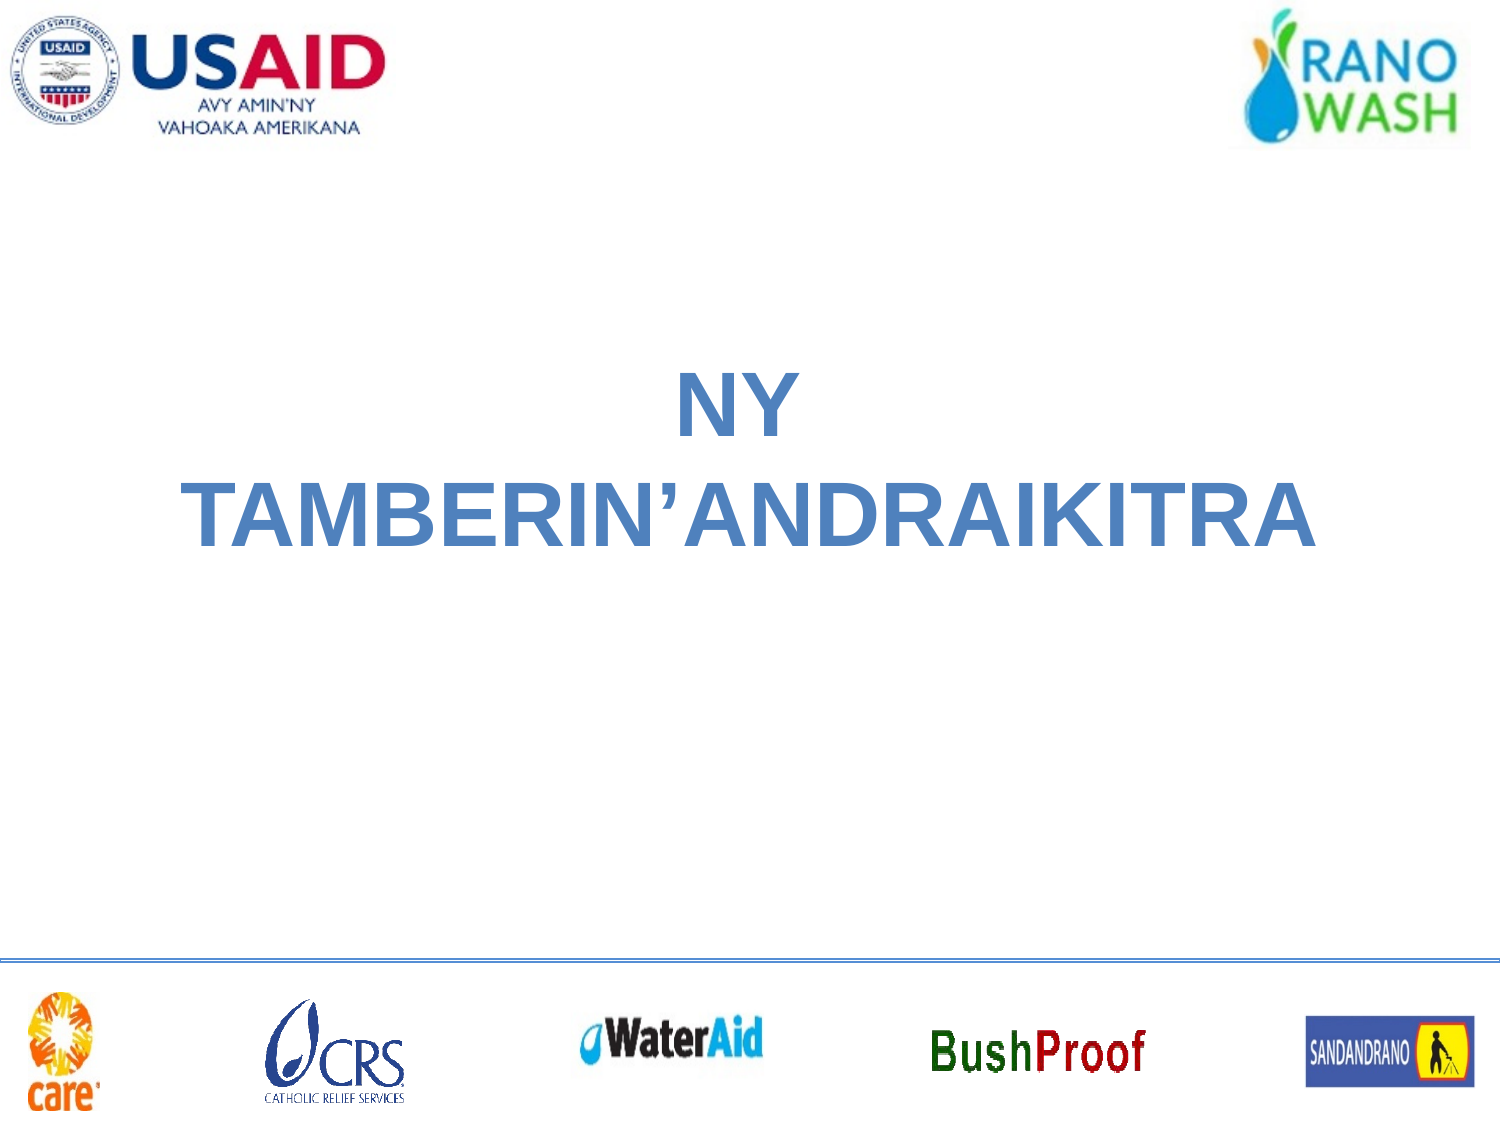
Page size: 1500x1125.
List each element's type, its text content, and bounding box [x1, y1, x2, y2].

picture [1228, 0, 1471, 151]
text_box NY TAMBERIN’ANDRAIKITRA [70, 336, 1430, 572]
picture [1, 0, 396, 169]
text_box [0, 959, 1500, 1125]
